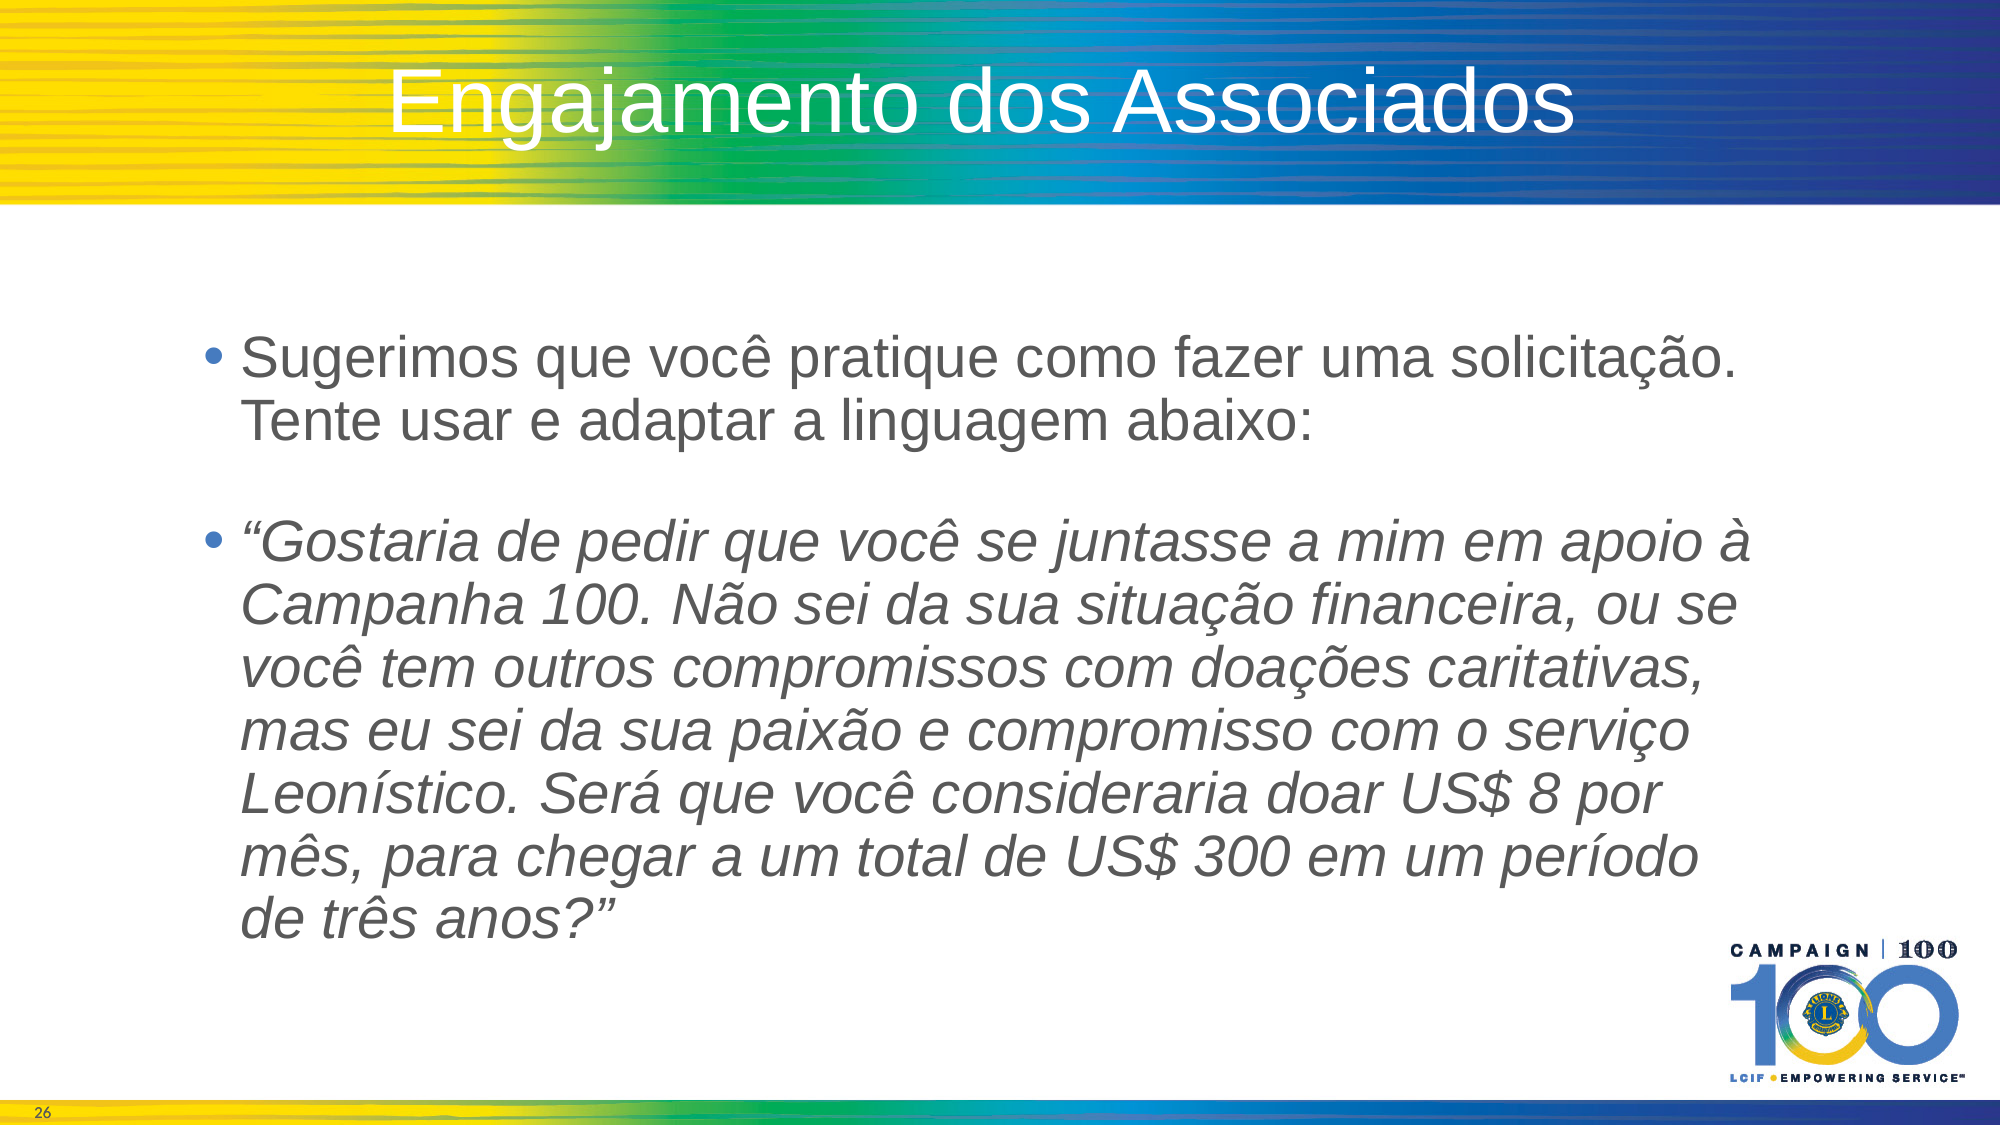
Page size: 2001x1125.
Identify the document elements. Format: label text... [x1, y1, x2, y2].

picture [0, 0, 2000, 1125]
list Sugerimos que você pratique como fazer uma solicitação. Tente usar e adaptar a linguagem abaixo: “Gostaria de pedir que você se juntasse a mim em apoio à Campanha 100. Não sei da sua situação financeira, ou se você tem outros compromissos com doações caritativas, mas eu sei da sua paixão e compromisso com o serviço Leonístico. Será que você consideraria doar US$ 8 por mês, para chegar a um total de US$ 300 em um período de três anos?” [188, 320, 1777, 978]
title Engajamento dos Associados [27, 46, 1938, 161]
